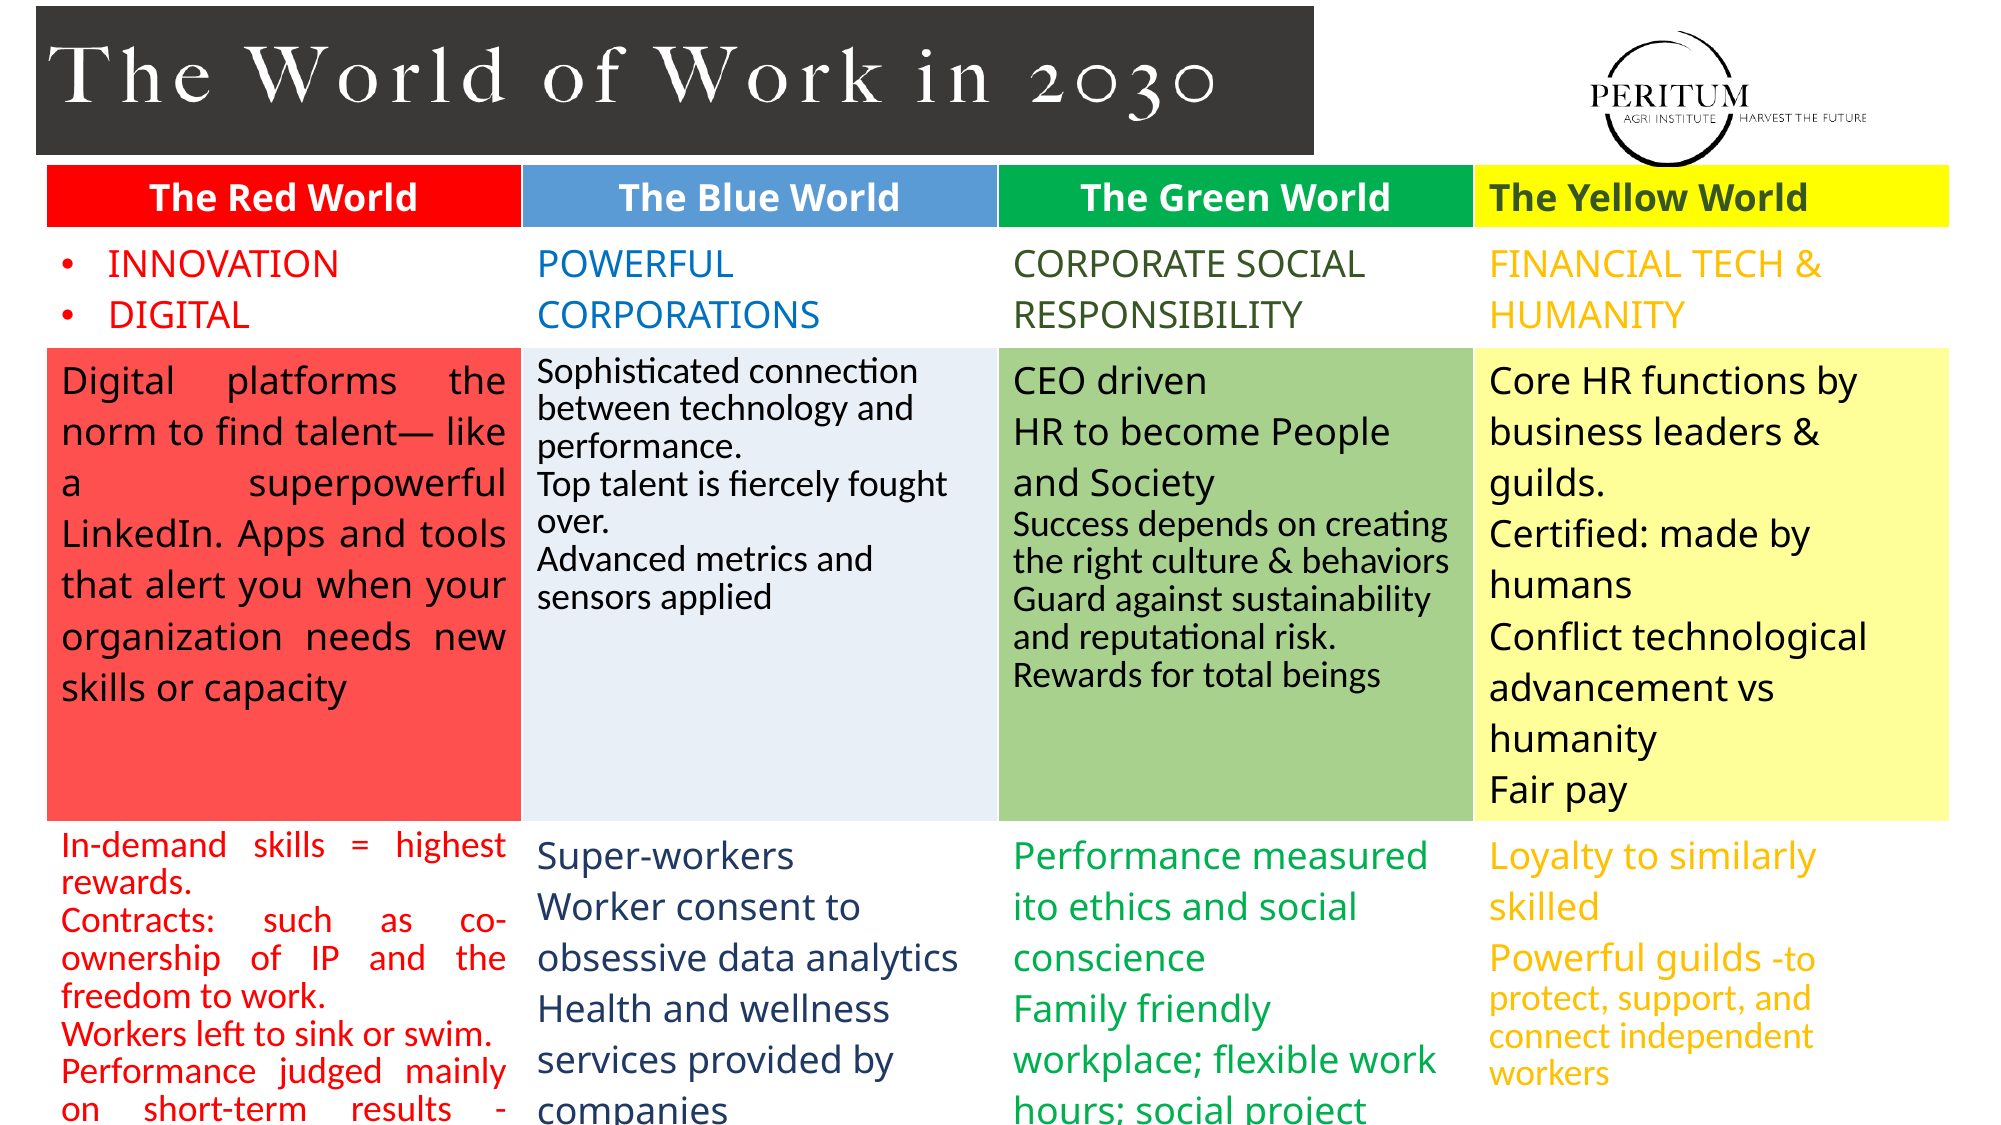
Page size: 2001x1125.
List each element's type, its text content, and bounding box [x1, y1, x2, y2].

table_cell In-demand skills = highest rewards. Contracts: such as co-ownership of IP and the freedom to work. Workers left to sink or swim. Performance judged mainly on short-term results - deliver results, and fast. [47, 823, 521, 1125]
picture [0, 6, 1314, 167]
table_cell Loyalty to similarly skilled Powerful guilds -to protect, support, and connect independent workers [1475, 823, 1949, 1125]
table_cell Performance measured ito ethics and social conscience Family friendly workplace; flexible work hours; social project involvement. Trust and fairness. [999, 823, 1473, 1125]
table_cell Digital platforms the norm to find talent— like a superpowerful LinkedIn. Apps and tools that alert you when your organization needs new skills or capacity [47, 348, 521, 821]
table_header The Yellow World [1475, 165, 1949, 227]
table_header The Blue World [523, 167, 997, 227]
table_cell Super-workers Worker consent to obsessive data analytics Health and wellness services provided by companies Specialized workers Our of ordinary rewards [523, 823, 997, 1125]
table_header The Green World [999, 165, 1473, 227]
table_cell POWERFUL CORPORATIONS [523, 233, 997, 346]
table_cell Core HR functions by business leaders & guilds. Certified: made by humans Conflict technological advancement vs humanity Fair pay [1475, 348, 1949, 821]
table_cell INNOVATION DIGITAL [47, 233, 521, 346]
table_cell CORPORATE SOCIAL RESPONSIBILITY [999, 233, 1473, 346]
table_cell CEO driven HR to become People and Society Success depends on creating the right culture & behaviors Guard against sustainability and reputational risk. Rewards for total beings [999, 348, 1473, 821]
table_cell Sophisticated connection between technology and performance. Top talent is fiercely fought over. Advanced metrics and sensors applied [523, 348, 997, 821]
table_cell FINANCIAL TECH & HUMANITY [1475, 233, 1949, 346]
picture [1590, 30, 1866, 167]
table_header The Red World [47, 167, 521, 227]
